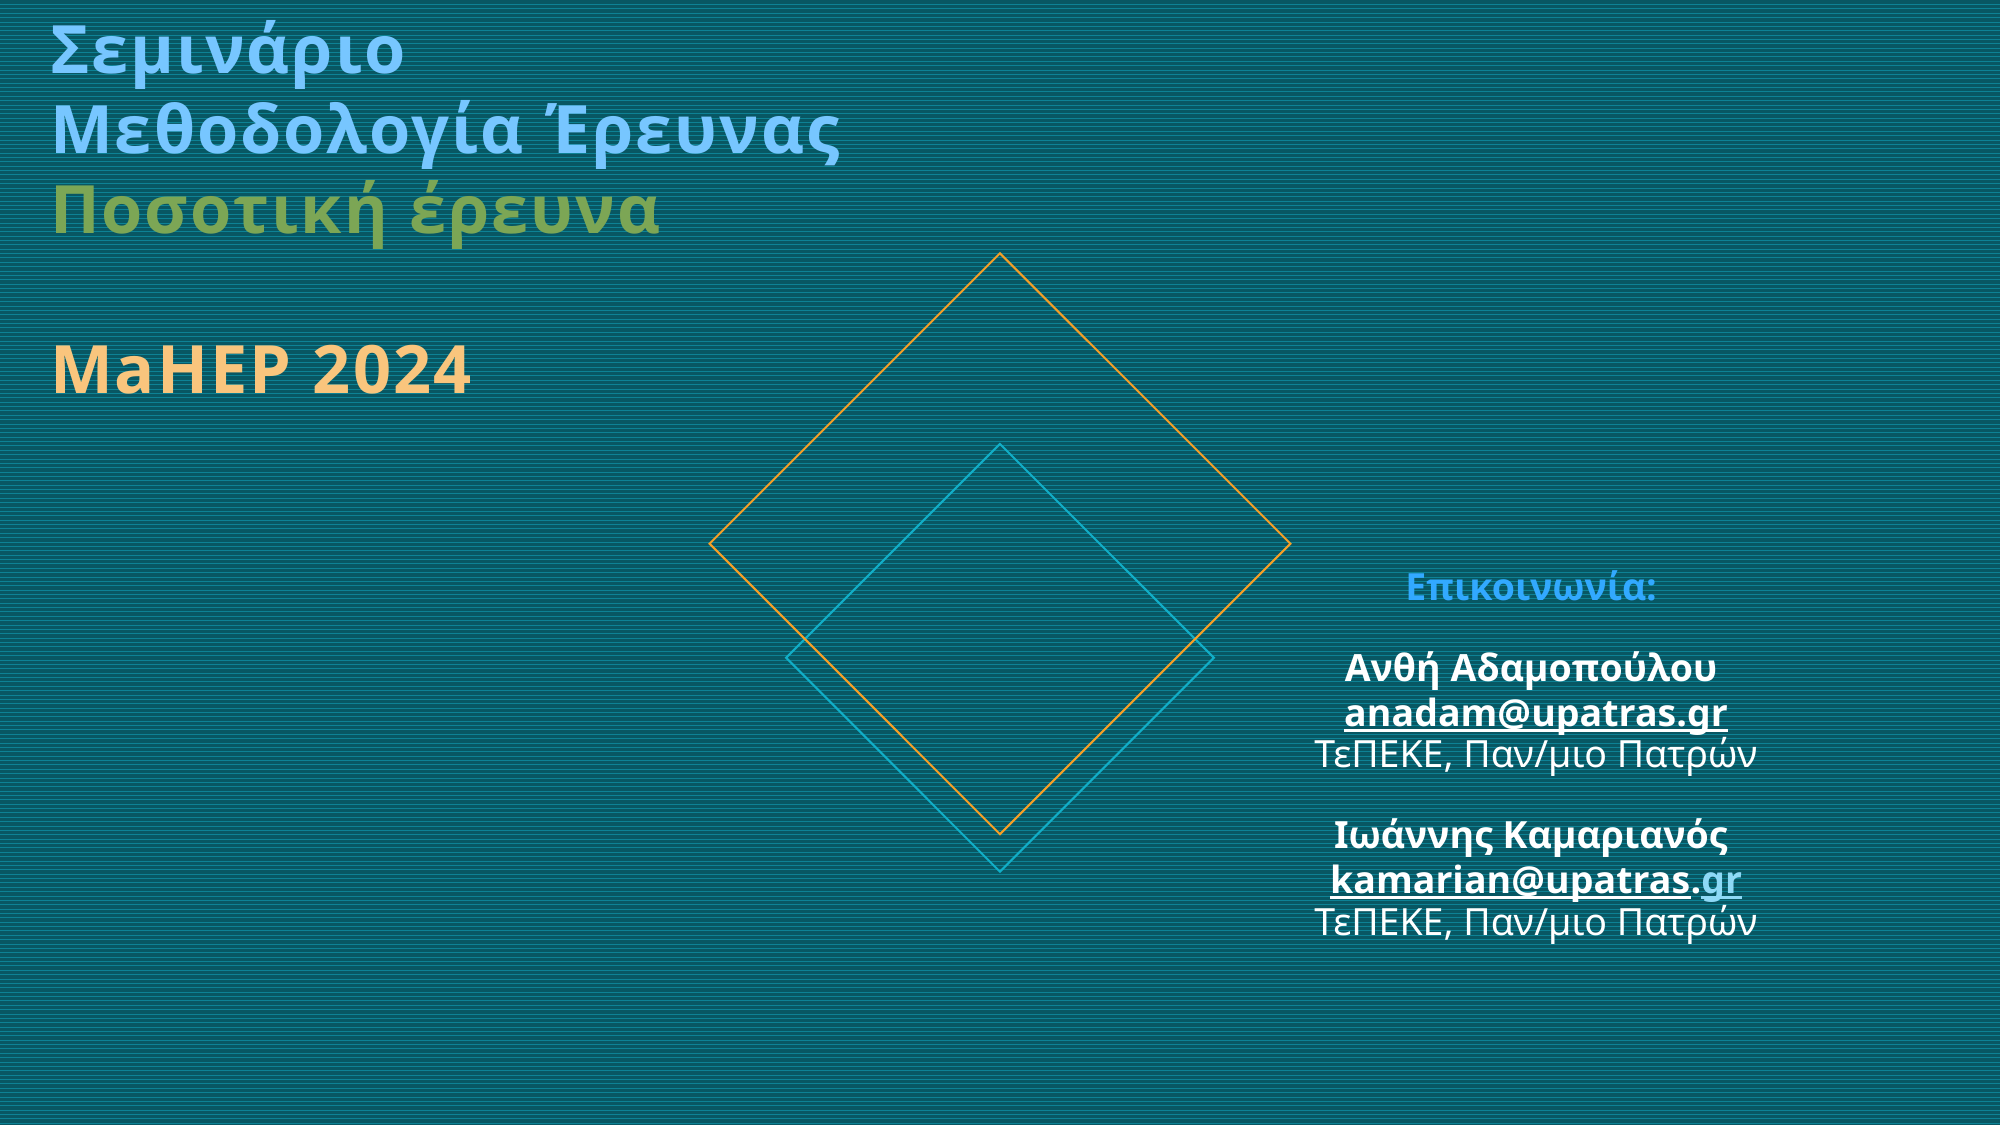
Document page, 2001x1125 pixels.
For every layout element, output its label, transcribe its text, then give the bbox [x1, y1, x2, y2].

title Eπικοινωνία: Ανθή Αδαμοπούλου anadam@upatras.gr ΤεΠΕΚΕ, Παν/μιο Πατρών Ιωάννης Καμαριανός kamarian@upatras.gr ΤεΠΕΚΕ, Παν/μιο Πατρών [786, 446, 2000, 989]
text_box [709, 253, 1291, 872]
text_box Σεμινάριο Μεθοδολογία Έρευνας Ποσοτική έρευνα MaHEP 2024 [35, 0, 1179, 415]
